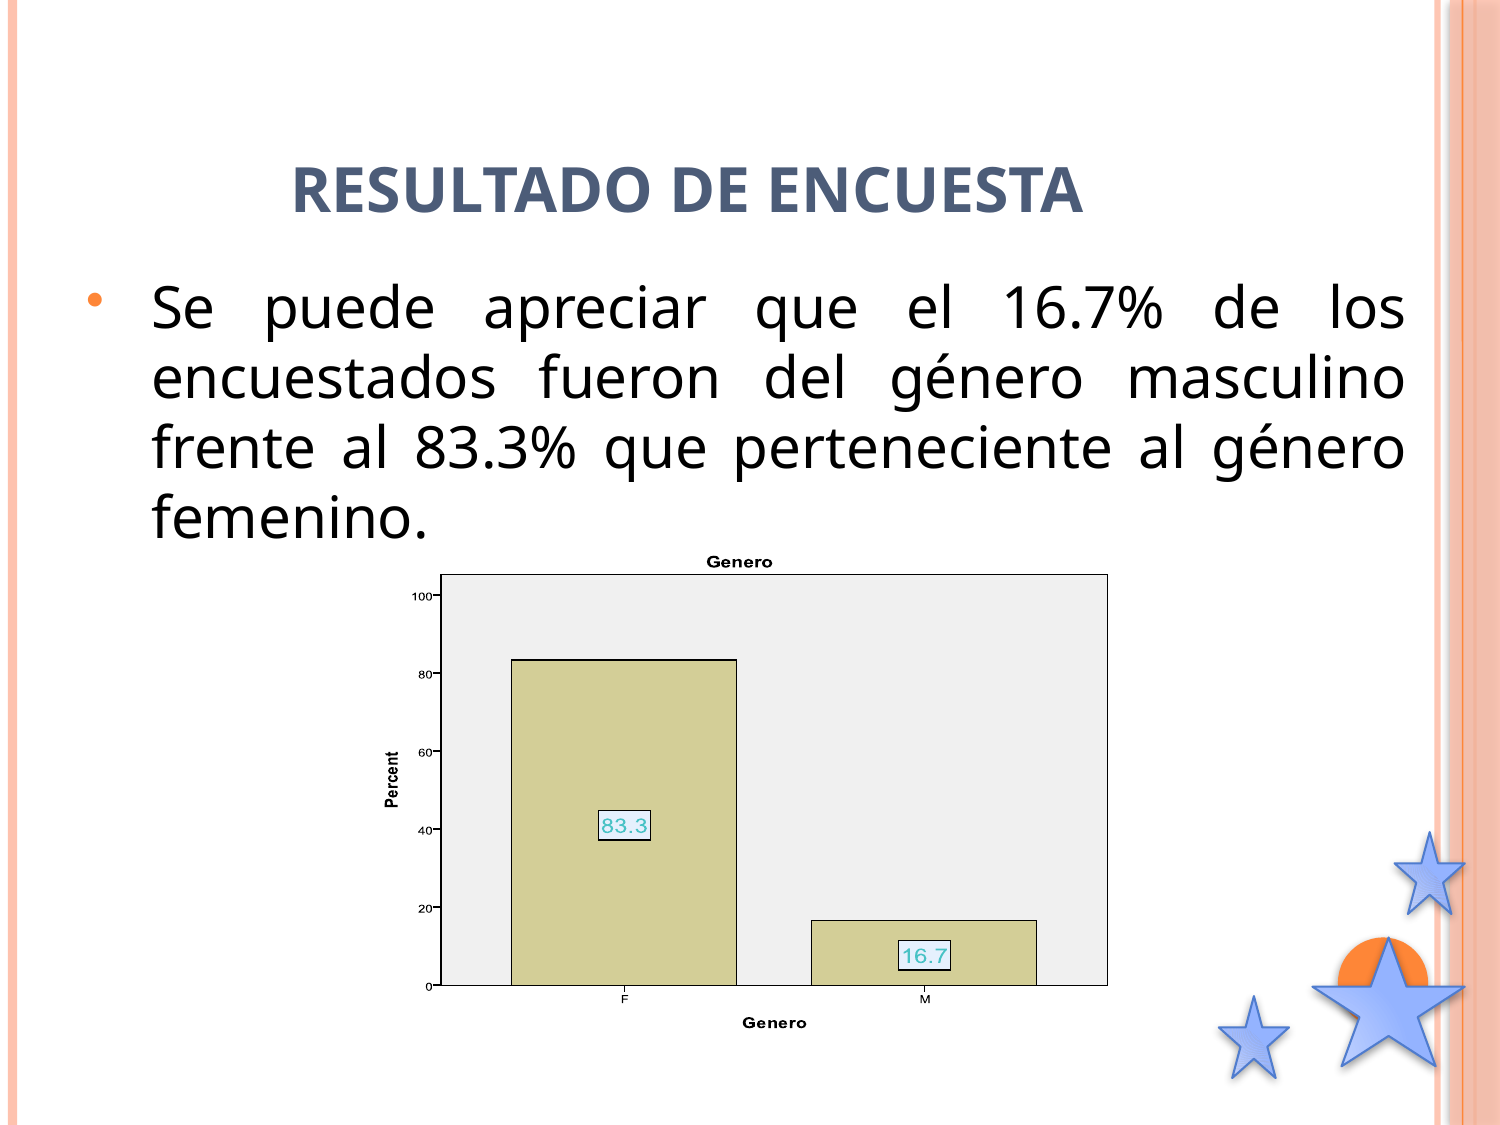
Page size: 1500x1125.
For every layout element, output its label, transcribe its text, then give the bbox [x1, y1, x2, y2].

picture [363, 538, 1115, 1044]
text_box [1393, 830, 1466, 915]
text_box [1311, 936, 1466, 1068]
text_box [1217, 995, 1291, 1079]
list Se puede apreciar que el 16.7% de los encuestados fueron del género masculino frente al 83.3% que perteneciente al género femenino. [66, 262, 1423, 552]
title Resultado de encuesta [75, 45, 1300, 233]
